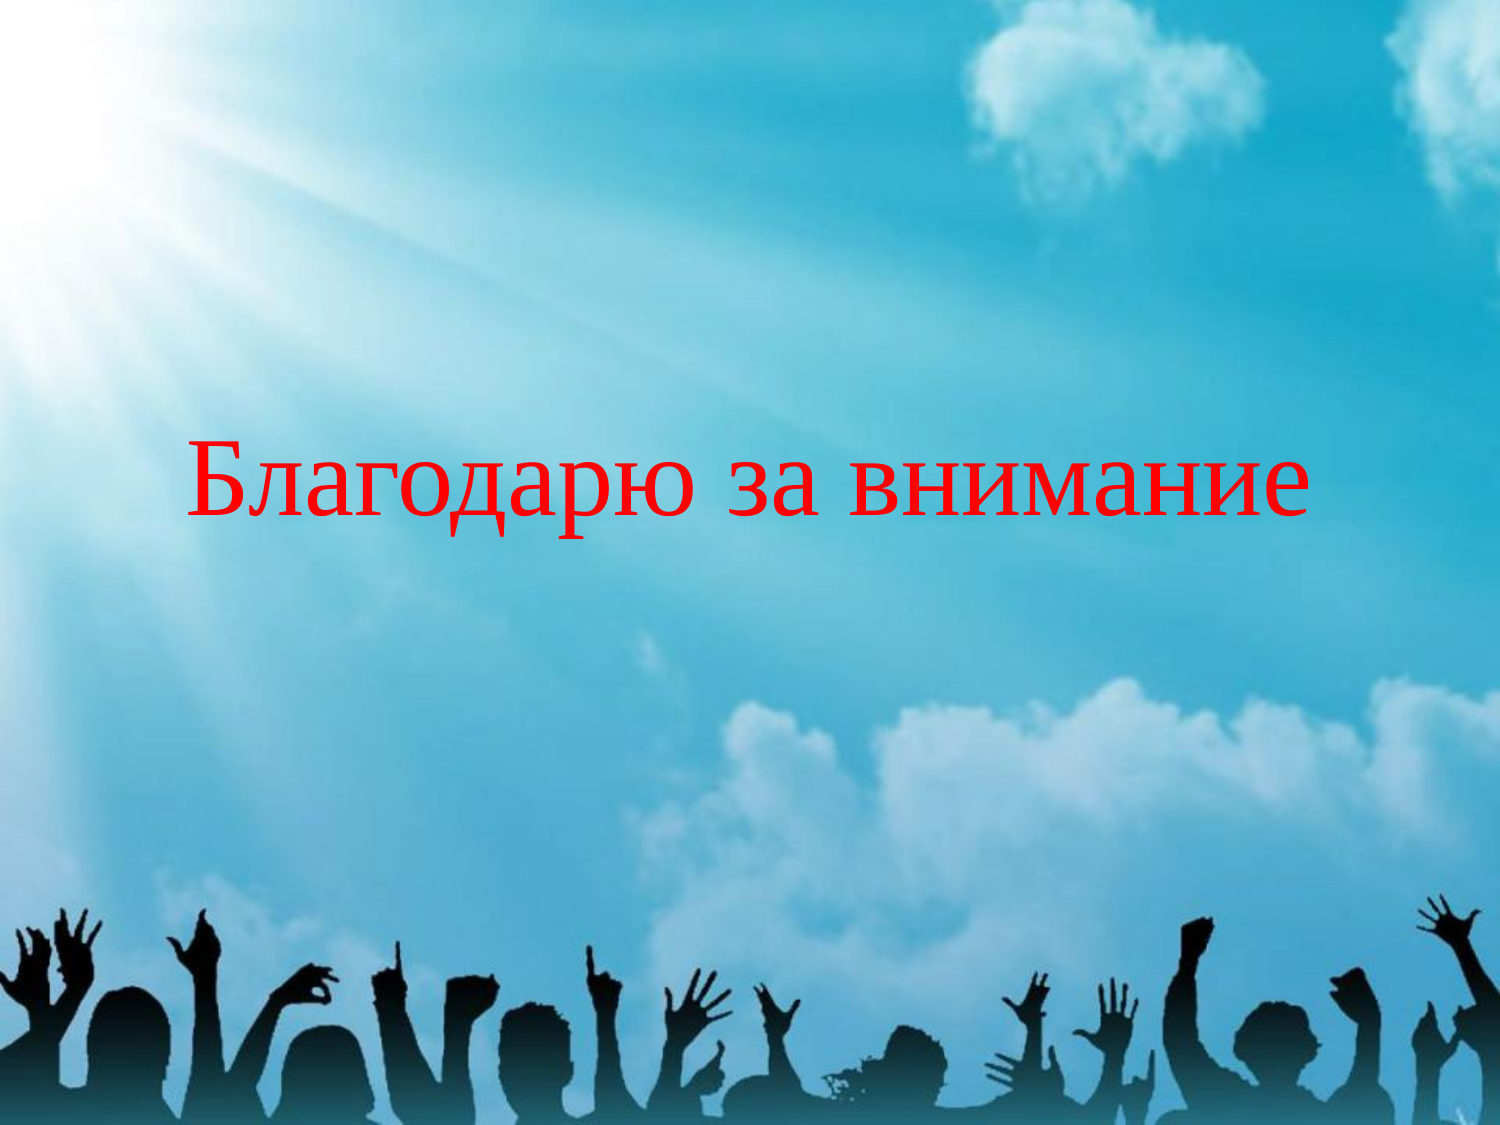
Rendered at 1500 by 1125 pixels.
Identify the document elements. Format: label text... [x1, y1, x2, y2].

title Благодарю за внимание [112, 349, 1388, 591]
picture [0, 0, 1500, 1125]
